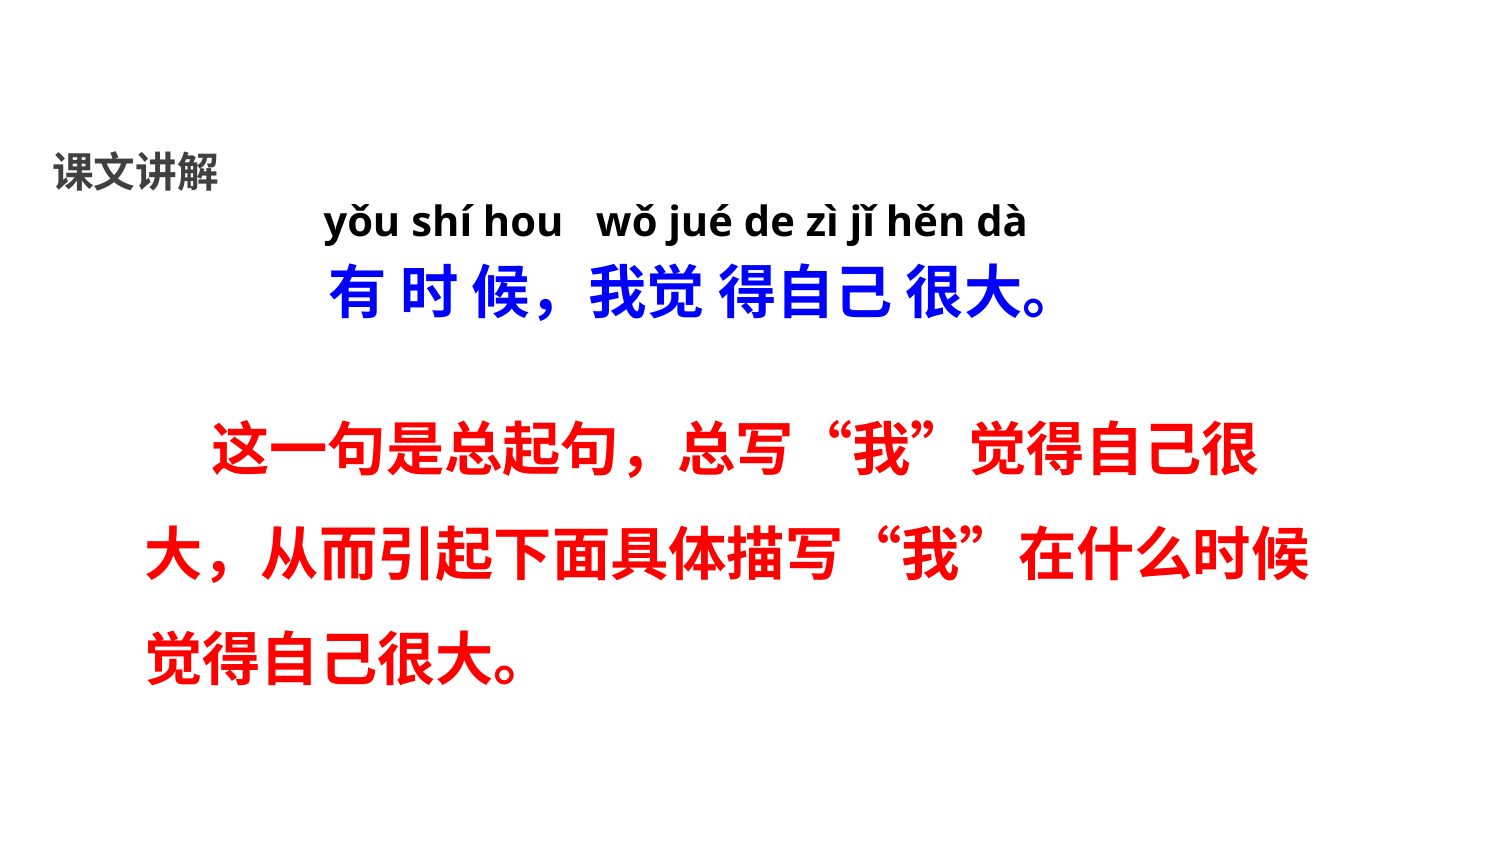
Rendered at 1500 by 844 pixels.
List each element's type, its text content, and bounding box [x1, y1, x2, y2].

text_box 课文讲解 [37, 138, 235, 204]
text_box 这一句是总起句，总写“我”觉得自己很大，从而引起下面具体描写“我”在什么时候觉得自己很大。 [129, 369, 1332, 700]
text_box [308, 186, 1147, 334]
